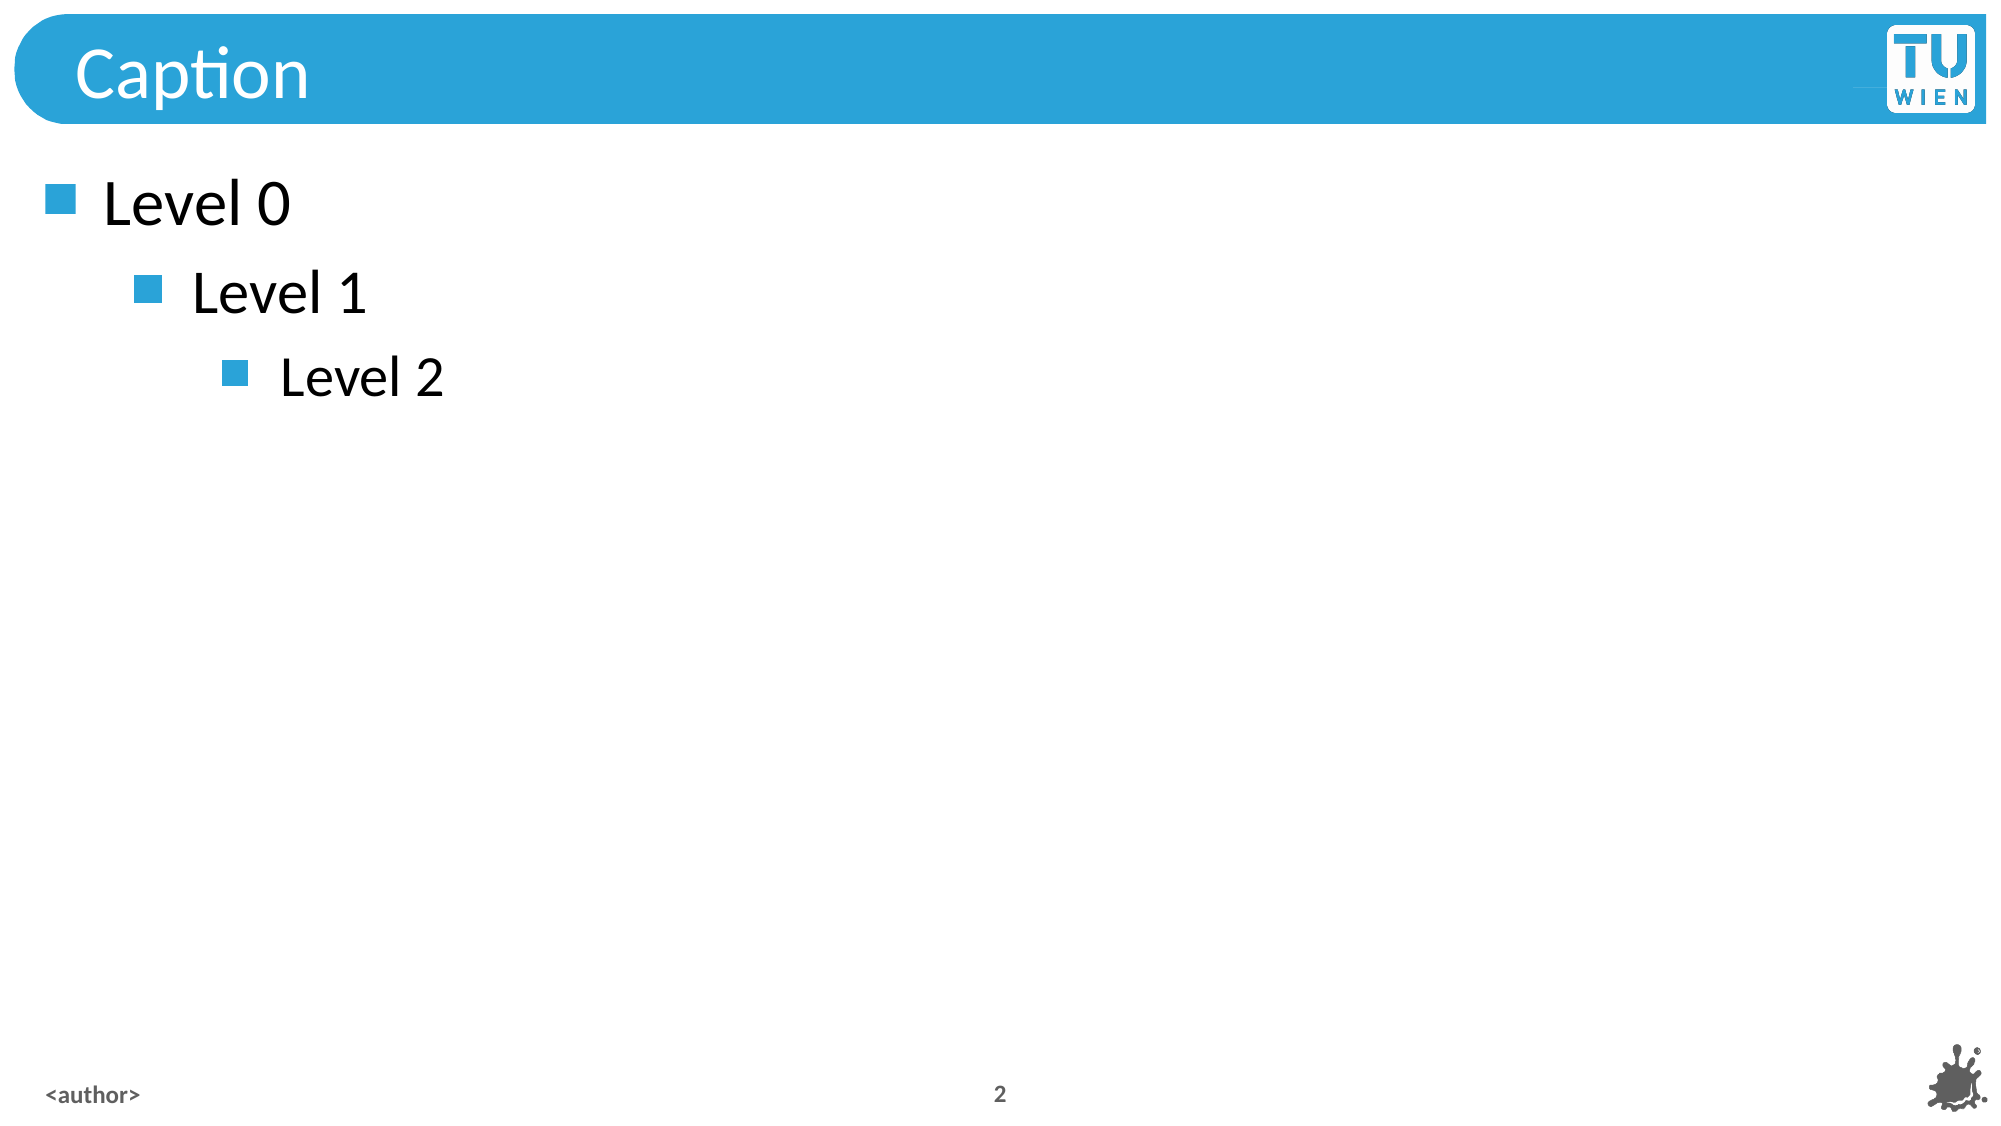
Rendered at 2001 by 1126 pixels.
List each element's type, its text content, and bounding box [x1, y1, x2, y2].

list Level 0 Level 1 Level 2 [25, 148, 1985, 1048]
picture [1887, 25, 1975, 113]
title Caption [55, 6, 1854, 132]
footer <author> [25, 1068, 837, 1119]
slide_number 2 [881, 1067, 1119, 1119]
